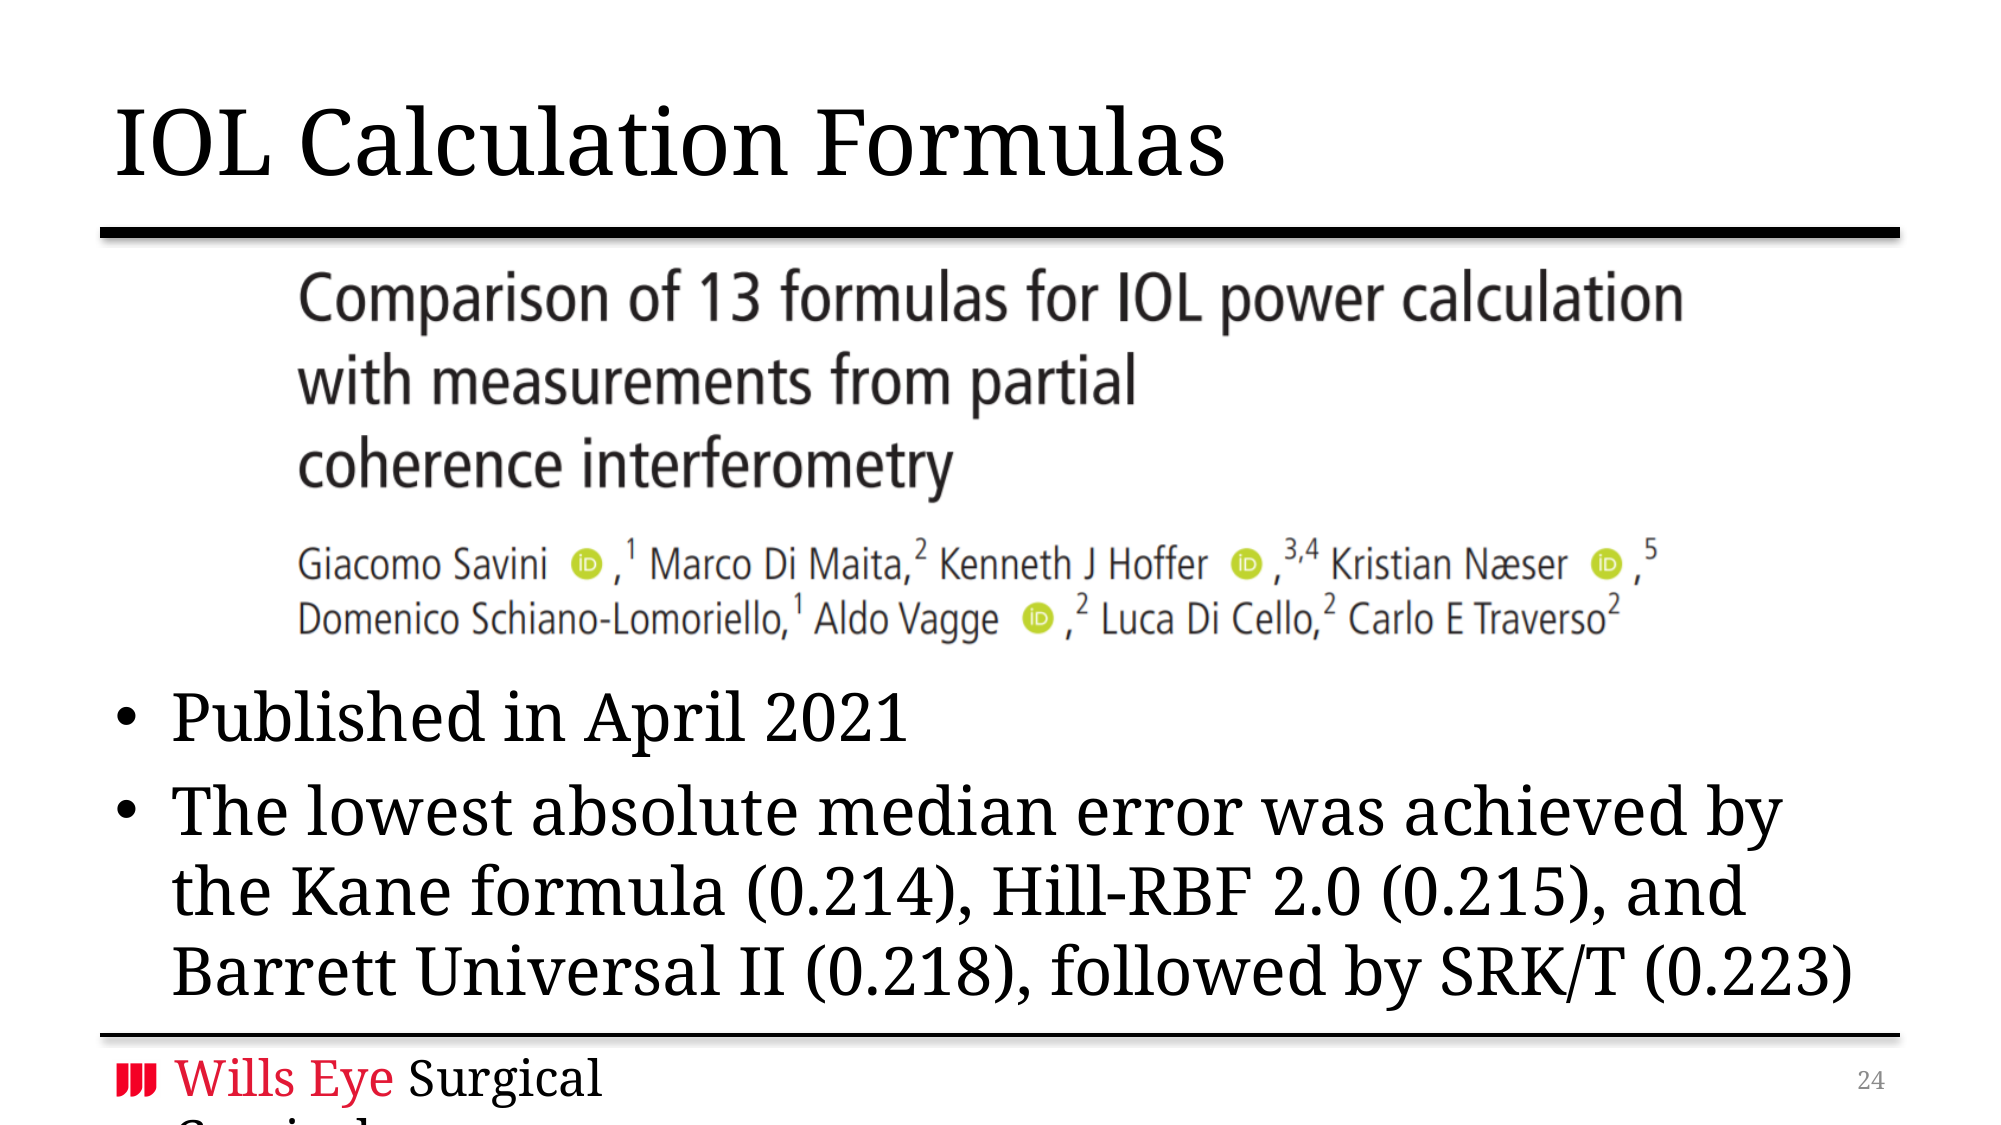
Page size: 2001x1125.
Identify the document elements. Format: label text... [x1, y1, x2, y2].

picture [112, 1059, 161, 1098]
list Published in April 2021 The lowest absolute median error was achieved by the Kane formula (0.214), Hill-RBF 2.0 (0.215), and Barrett Universal II (0.218), followed by SRK/T (0.223) [99, 667, 1900, 1027]
title IOL Calculation Formulas [99, 45, 1900, 233]
picture [288, 257, 1712, 668]
slide_number 23 [1433, 1051, 1900, 1112]
